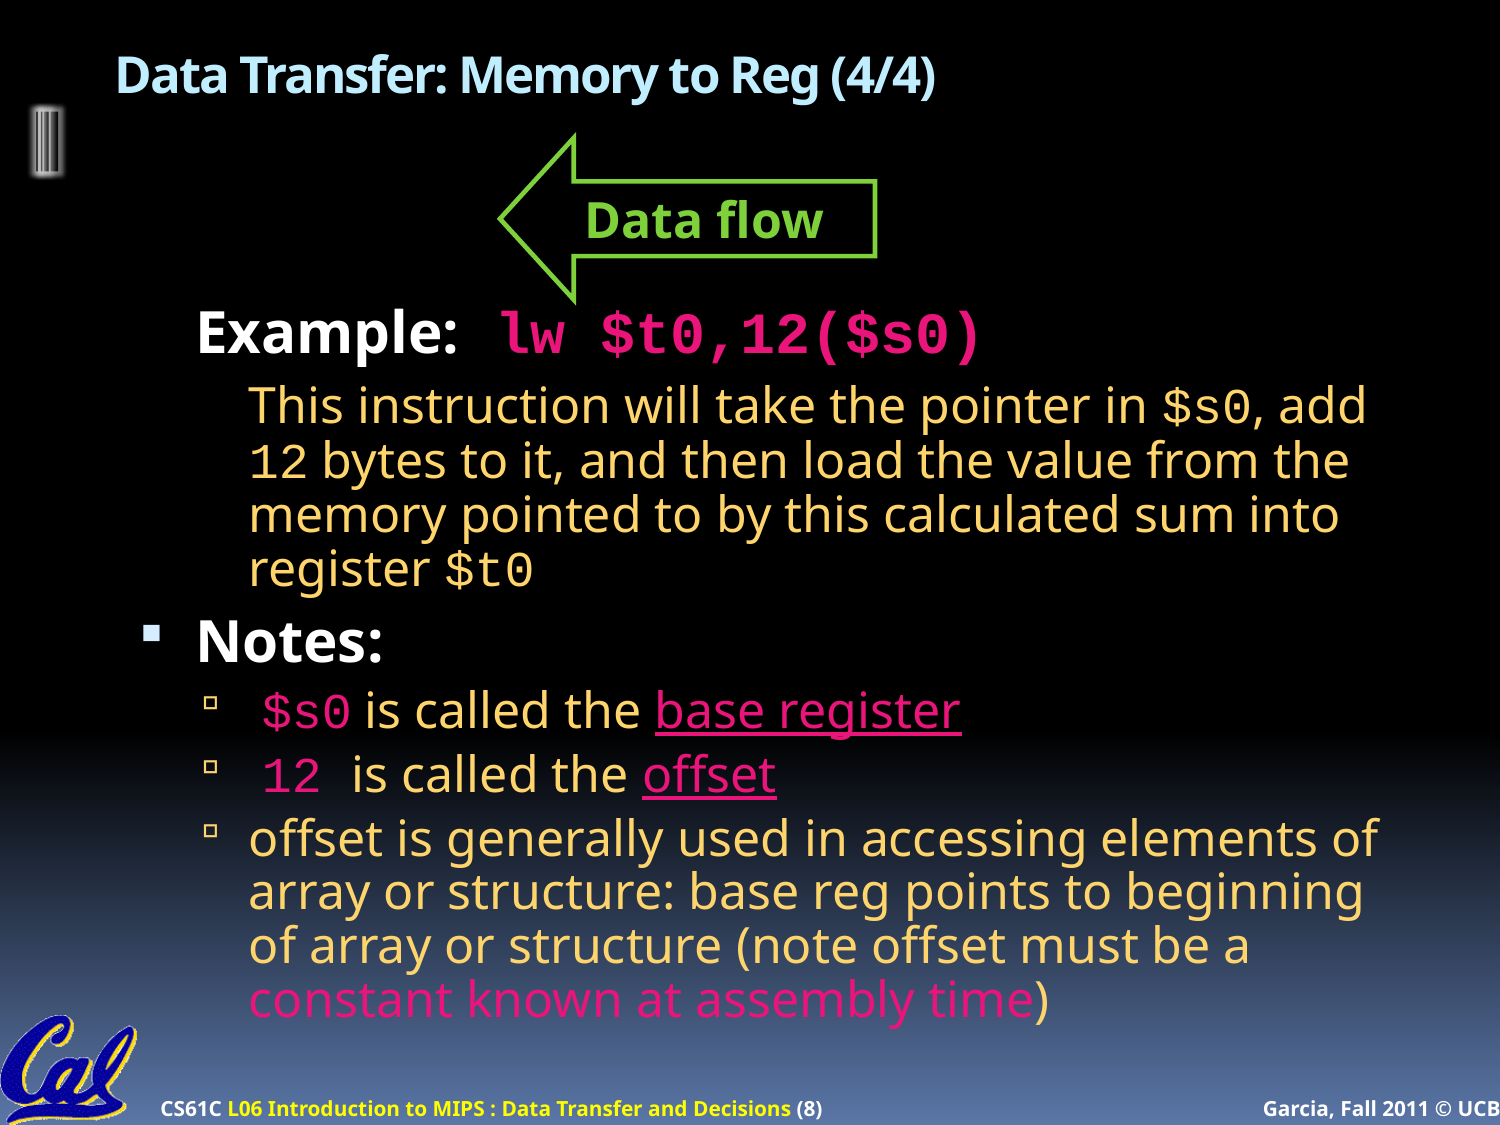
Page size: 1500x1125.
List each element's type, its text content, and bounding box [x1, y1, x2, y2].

text_box Data flow [499, 137, 875, 300]
title Data Transfer: Memory to Reg (4/4) [99, 34, 1227, 113]
list Example: lw $t0,12($s0) This instruction will take the pointer in $s0, add 12 bytes to it, and then load the value from the memory pointed to by this calculated sum into register $t0 Notes: $s0 is called the base register 12 is called the offset offset is generally used in accessing elements of array or structure: base reg points to beginning of array or structure (note offset must be a constant known at assembly time) [112, 232, 1401, 1064]
picture [0, 1015, 140, 1125]
